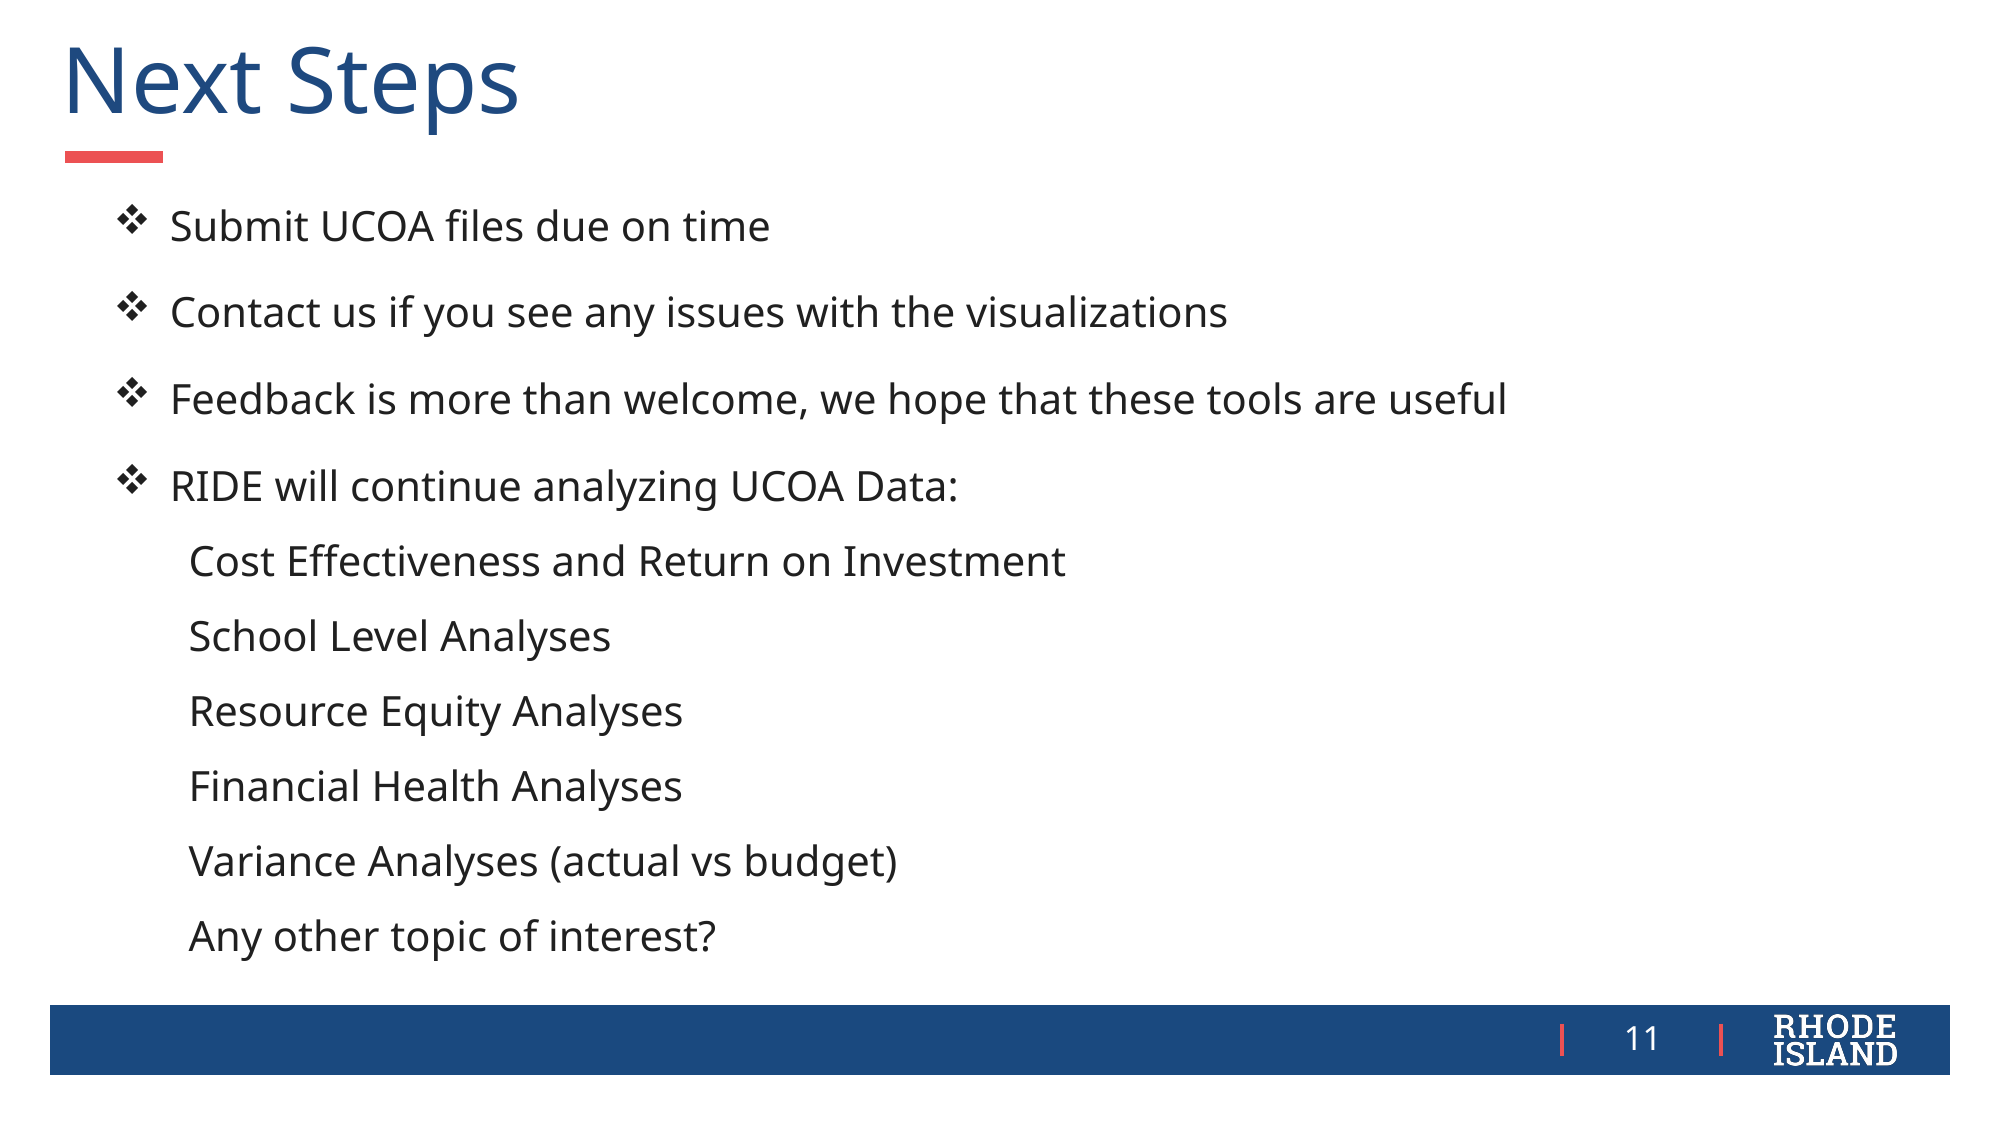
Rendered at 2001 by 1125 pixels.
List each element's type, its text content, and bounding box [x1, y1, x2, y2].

text_box Submit UCOA files due on time Contact us if you see any issues with the visualizations Feedback is more than welcome, we hope that these tools are useful RIDE will continue analyzing UCOA Data: Cost Effectiveness and Return on Investment School Level Analyses Resource Equity Analyses Financial Health Analyses Variance Analyses (actual vs budget) Any other topic of interest? [98, 180, 1902, 1125]
text_box Next Steps [46, 27, 1652, 162]
